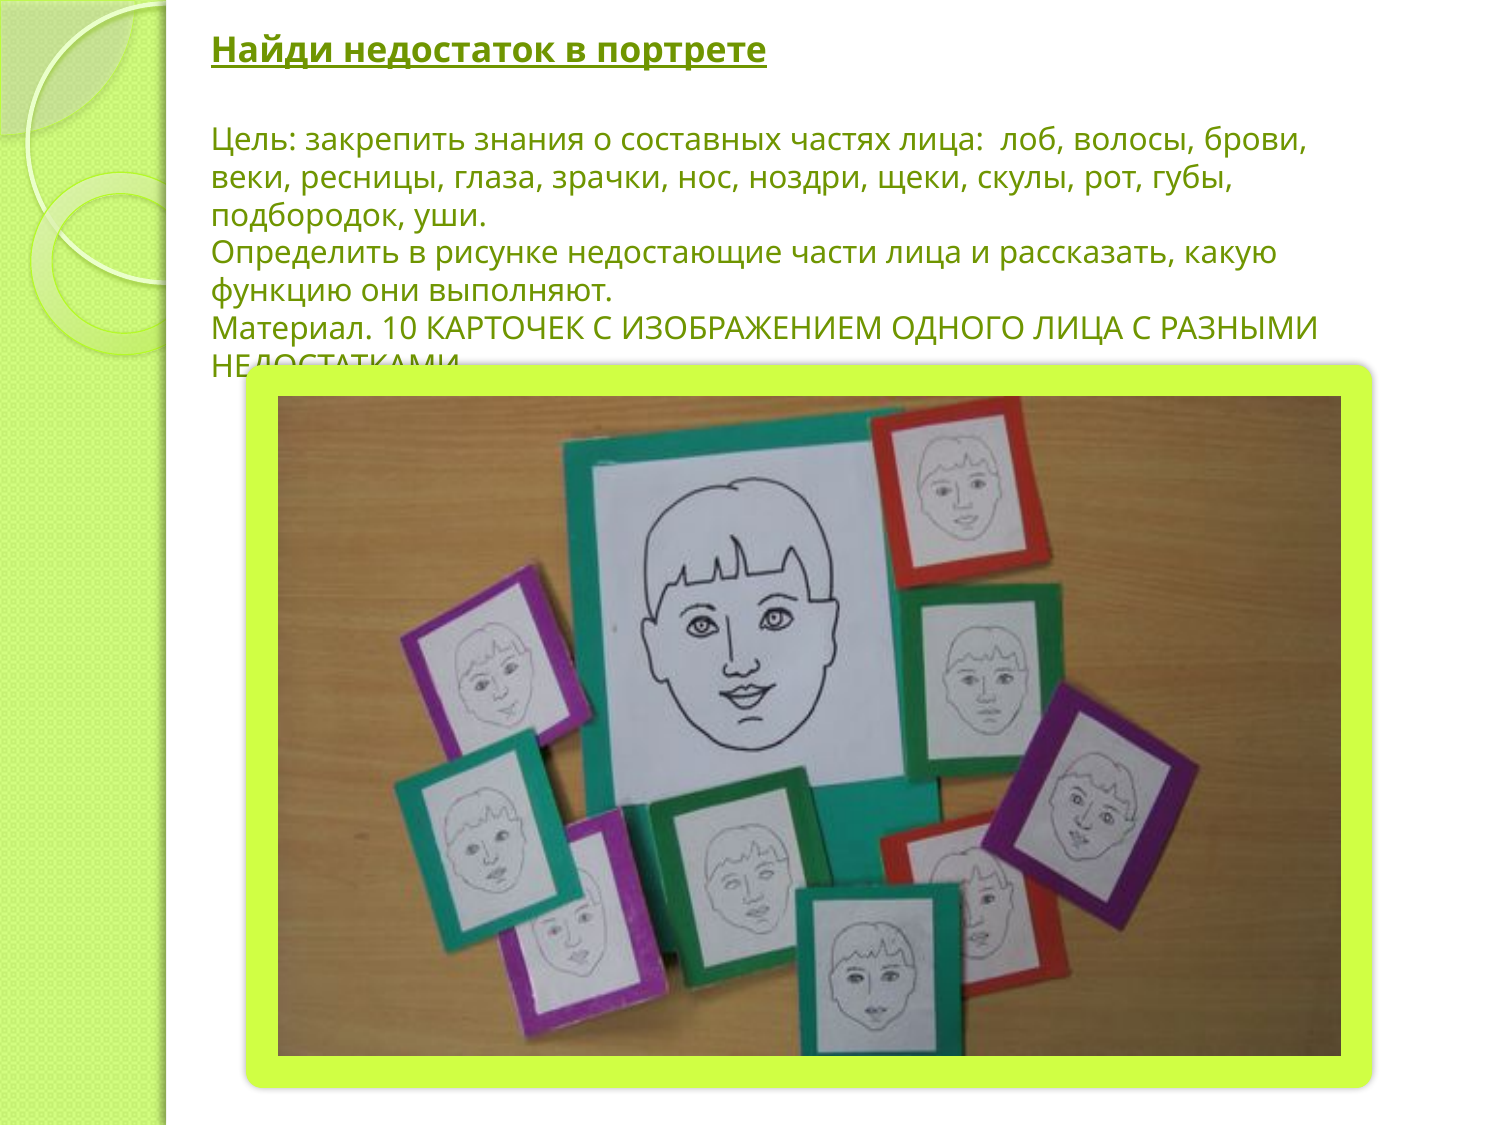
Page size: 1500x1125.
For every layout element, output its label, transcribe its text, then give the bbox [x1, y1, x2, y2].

list Найди недостаток в портрете Цель: закрепить знания о составных частях лица: лоб, волосы, брови, веки, ресницы, глаза, зрачки, нос, ноздри, щеки, скулы, рот, губы, подбородок, уши. Определить в рисунке недостающие части лица и рассказать, какую функцию они выполняют. Материал. 10 КАРТОЧЕК С ИЗОБРАЖЕНИЕМ ОДНОГО ЛИЦА С РАЗНЫМИ НЕДОСТАТКАМИ. [183, 19, 1413, 433]
picture [277, 395, 1341, 1057]
